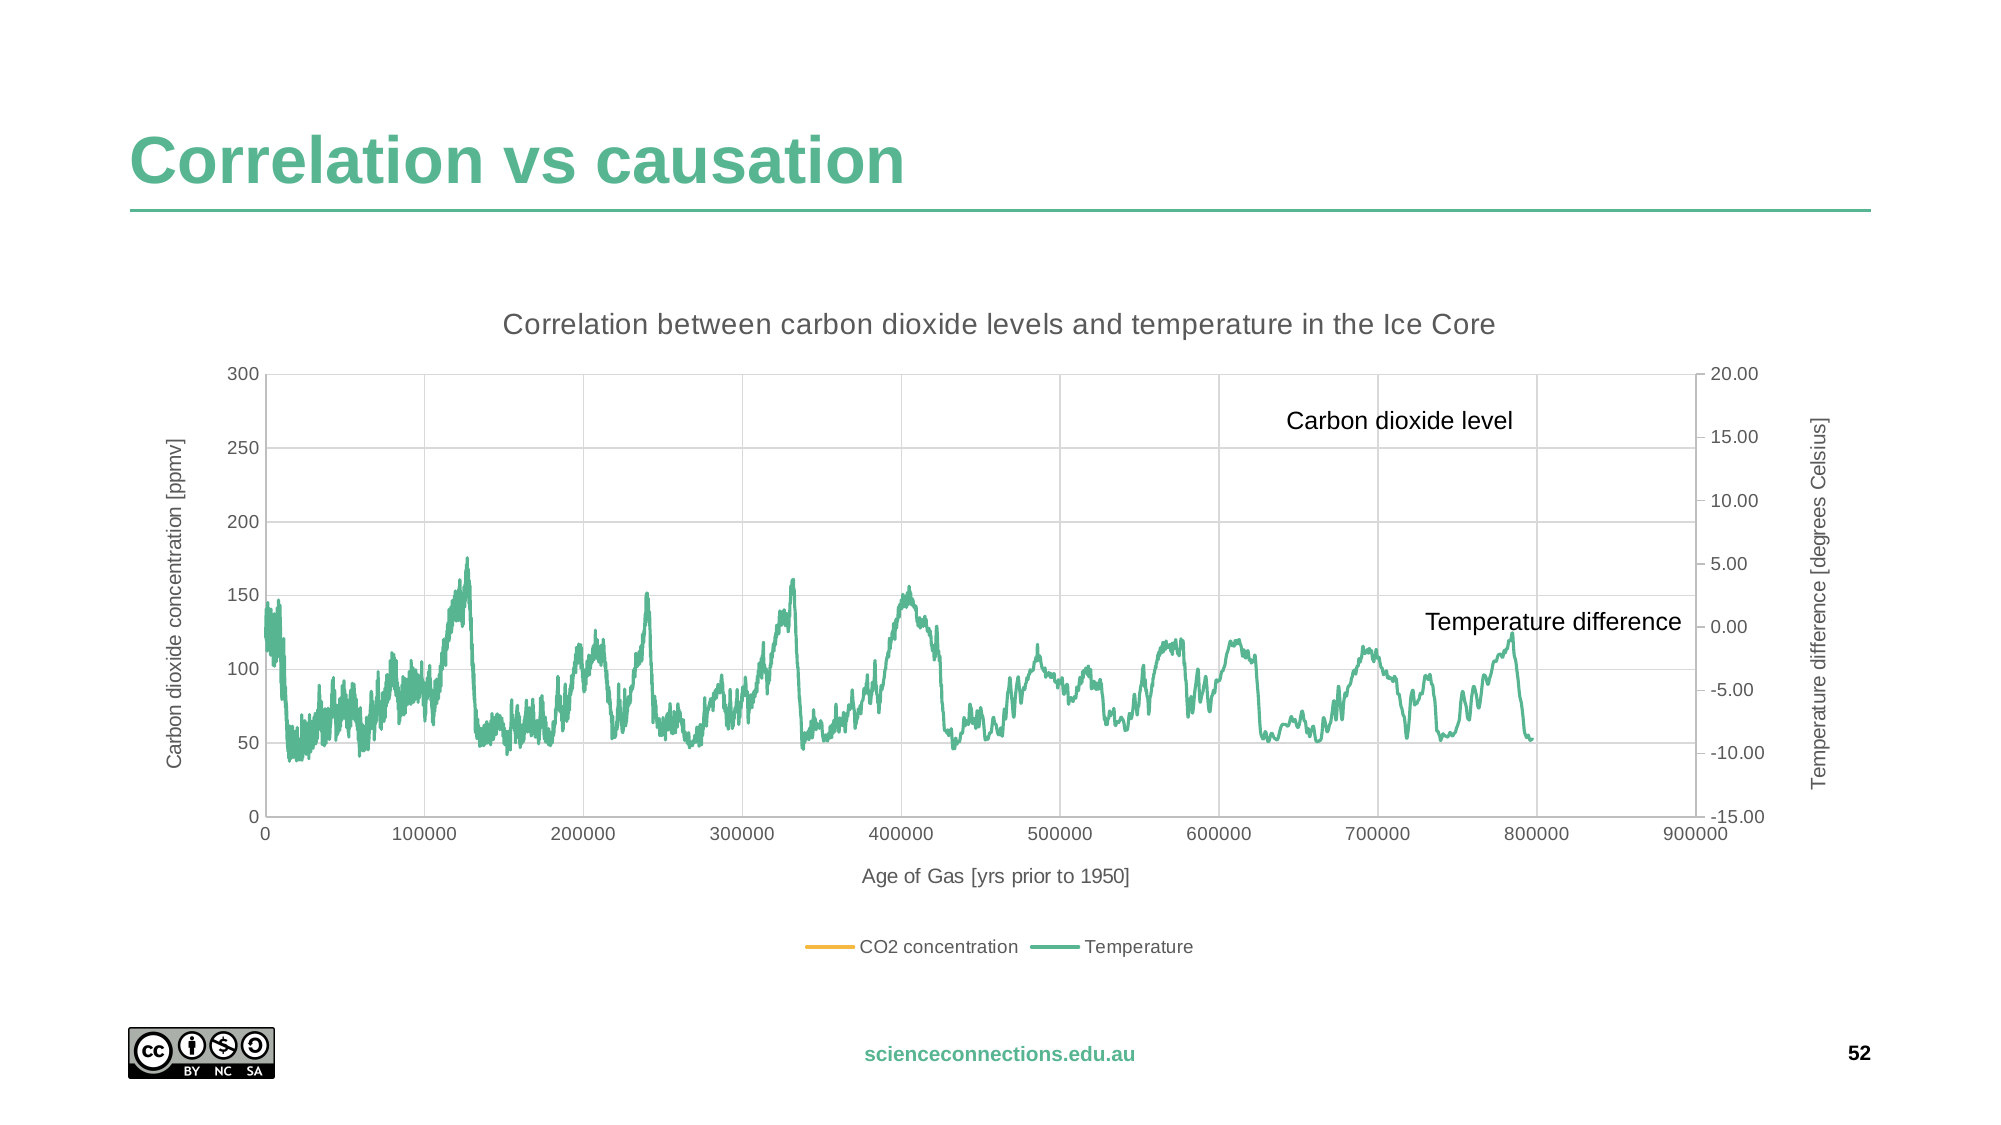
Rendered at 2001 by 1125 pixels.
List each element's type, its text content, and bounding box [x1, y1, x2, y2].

slide_number 52 [1753, 1026, 1872, 1078]
picture [128, 1027, 275, 1079]
footer scienceconnections.edu.au [653, 1027, 1347, 1079]
chart [129, 277, 1872, 965]
title Correlation vs causation [129, 116, 1872, 204]
